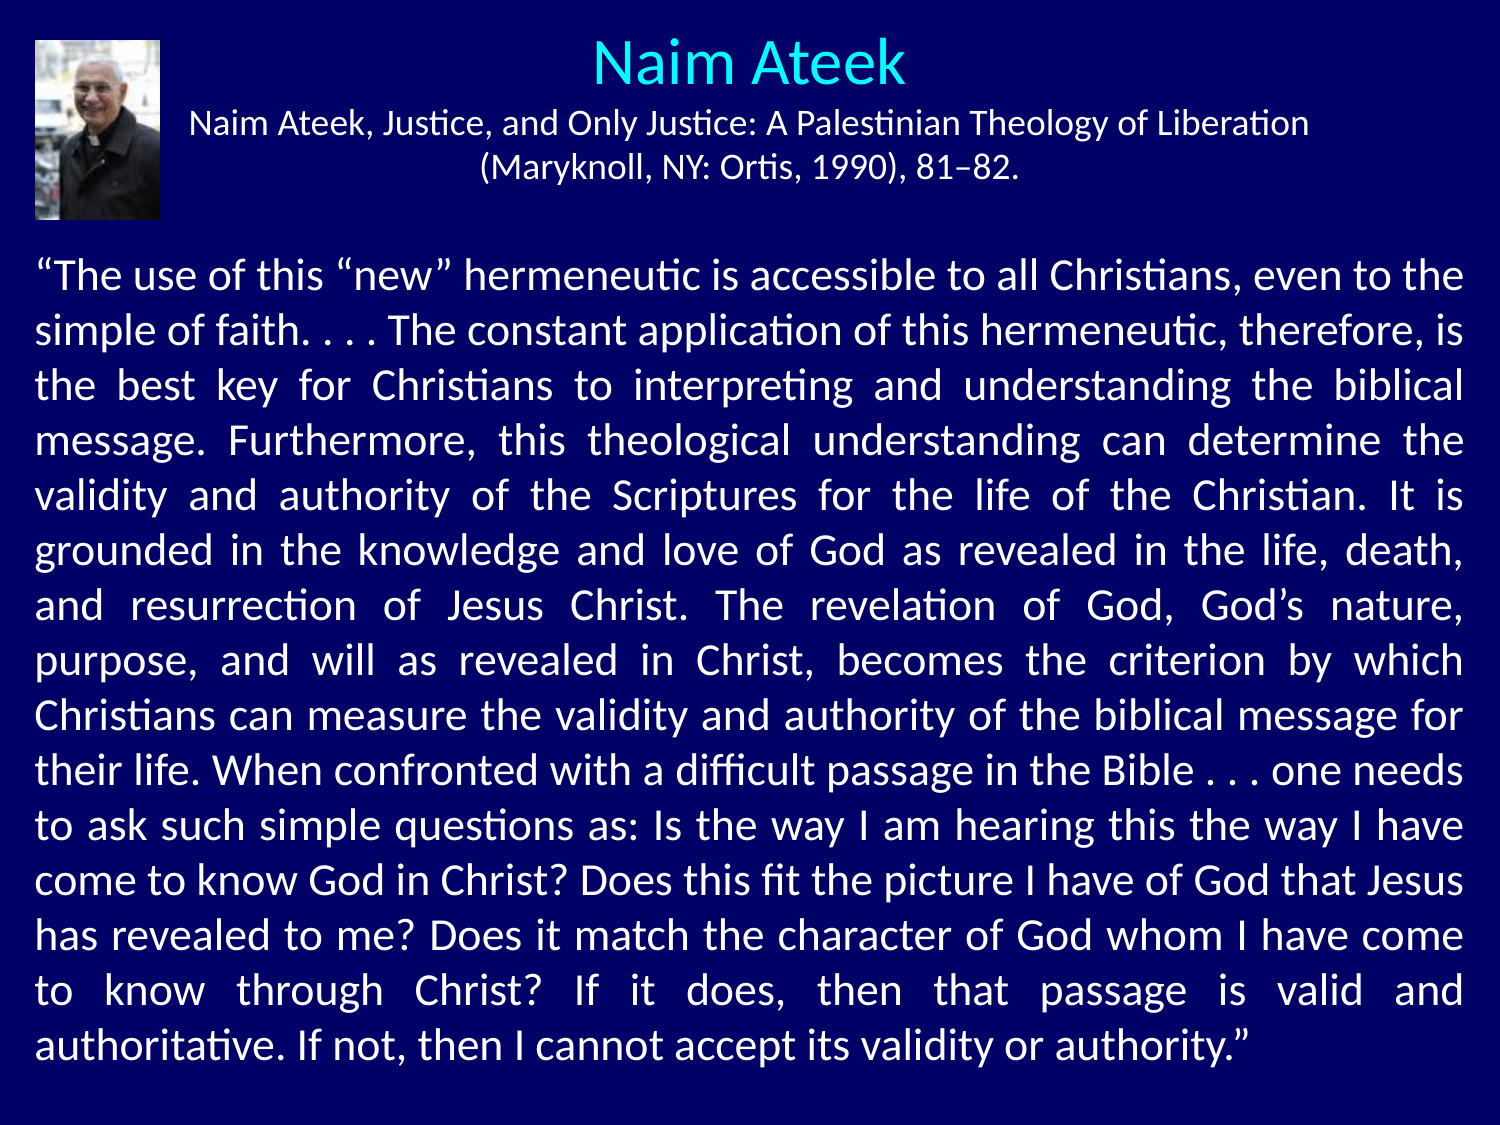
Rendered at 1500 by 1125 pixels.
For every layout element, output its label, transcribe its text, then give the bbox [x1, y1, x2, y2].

text_box “The use of this “new” hermeneutic is accessible to all Christians, even to the simple of faith. . . . The constant application of this hermeneutic, therefore, is the best key for Christians to interpreting and understanding the biblical message. Furthermore, this theological understanding can determine the validity and authority of the Scriptures for the life of the Christian. It is grounded in the knowledge and love of God as revealed in the life, death, and resurrection of Jesus Christ. The revelation of God, God’s nature, purpose, and will as revealed in Christ, becomes the criterion by which Christians can measure the validity and authority of the biblical message for their life. When confronted with a difficult passage in the Bible . . . one needs to ask such simple questions as: Is the way I am hearing this the way I have come to know God in Christ? Does this fit the picture I have of God that Jesus has revealed to me? Does it match the character of God whom I have come to know through Christ? If it does, then that passage is valid and authoritative. If not, then I cannot accept its validity or authority.” [19, 237, 1481, 677]
picture [35, 40, 160, 220]
title Naim Ateek Naim Ateek, Justice, and Only Justice: A Palestinian Theology of Liberation (Maryknoll, NY: Ortis, 1990), 81–82. [158, 37, 1342, 213]
